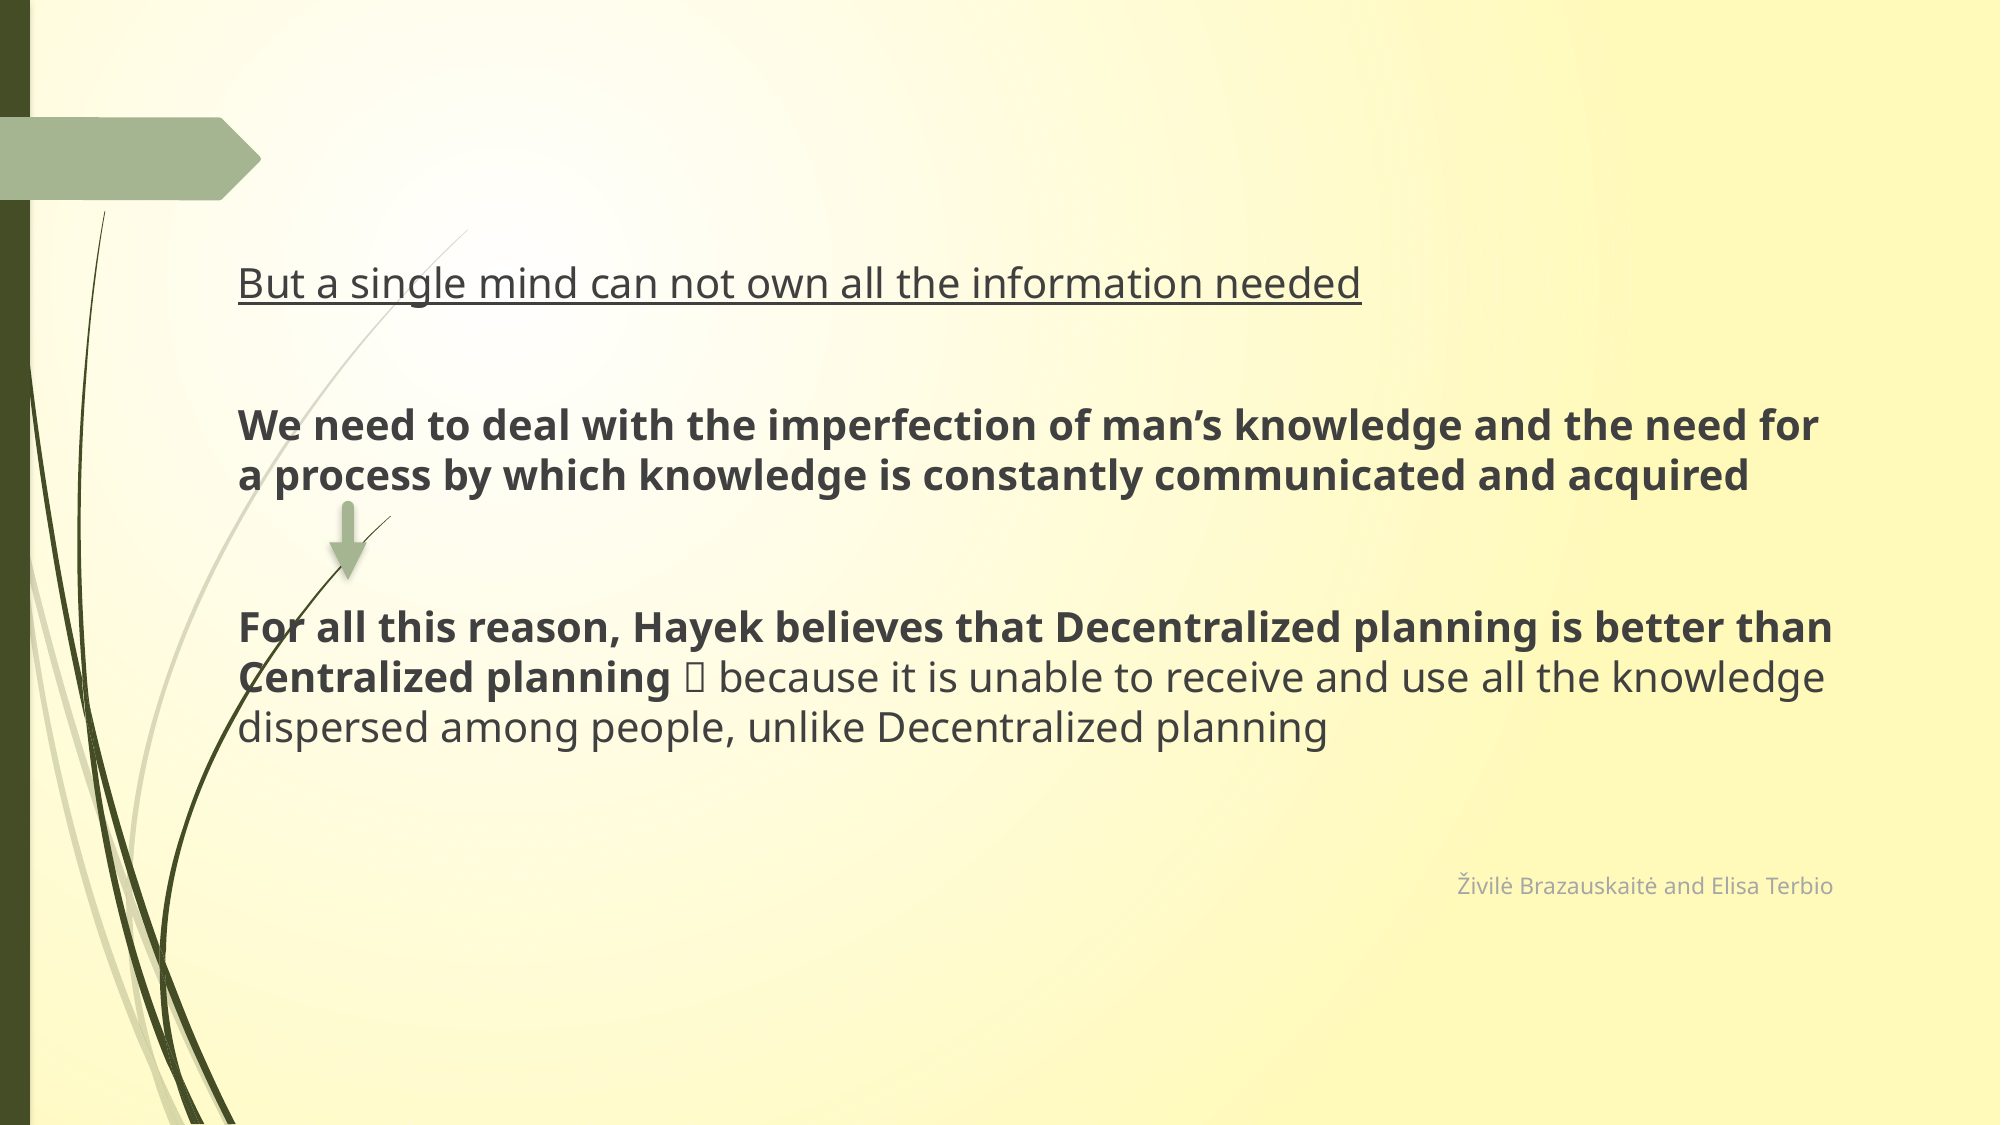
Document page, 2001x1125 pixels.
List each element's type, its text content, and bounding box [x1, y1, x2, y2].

list But a single mind can not own all the information needed We need to deal with the imperfection of man’s knowledge and the need for a process by which knowledge is constantly communicated and acquired For all this reason, Hayek believes that Decentralized planning is better than Centralized planning  because it is unable to receive and use all the knowledge dispersed among people, unlike Decentralized planning Živilė Brazauskaitė and Elisa Terbio [222, 249, 1856, 1056]
